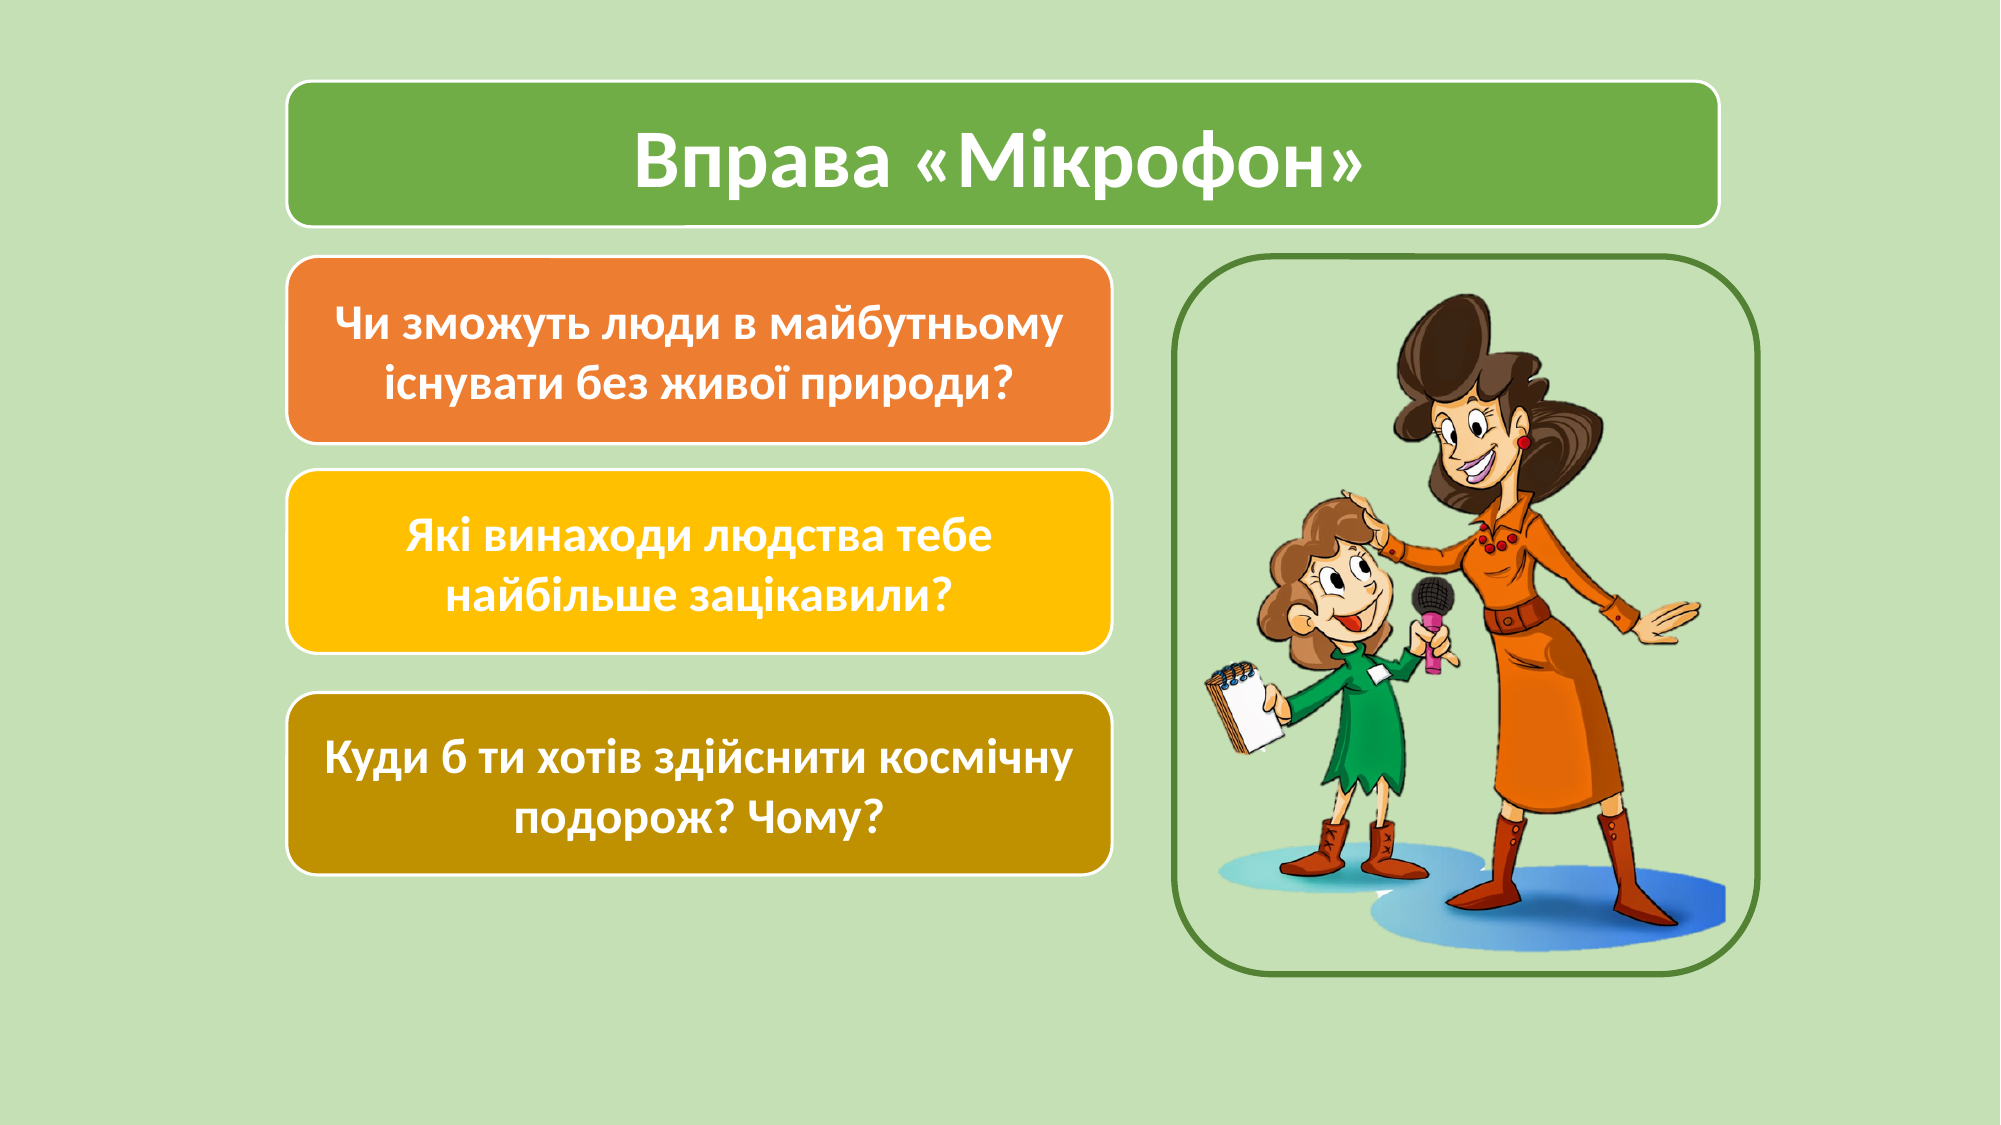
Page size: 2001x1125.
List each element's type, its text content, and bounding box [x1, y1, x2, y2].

text_box Вправа «Мікрофон» [285, 79, 1721, 229]
text_box Куди б ти хотів здійснити космічну подорож? Чому? [285, 691, 1114, 876]
picture [1174, 256, 1758, 975]
text_box Які винаходи людства тебе найбільше зацікавили? [285, 468, 1114, 655]
text_box Чи зможуть люди в майбутньому існувати без живої природи? [285, 254, 1114, 446]
